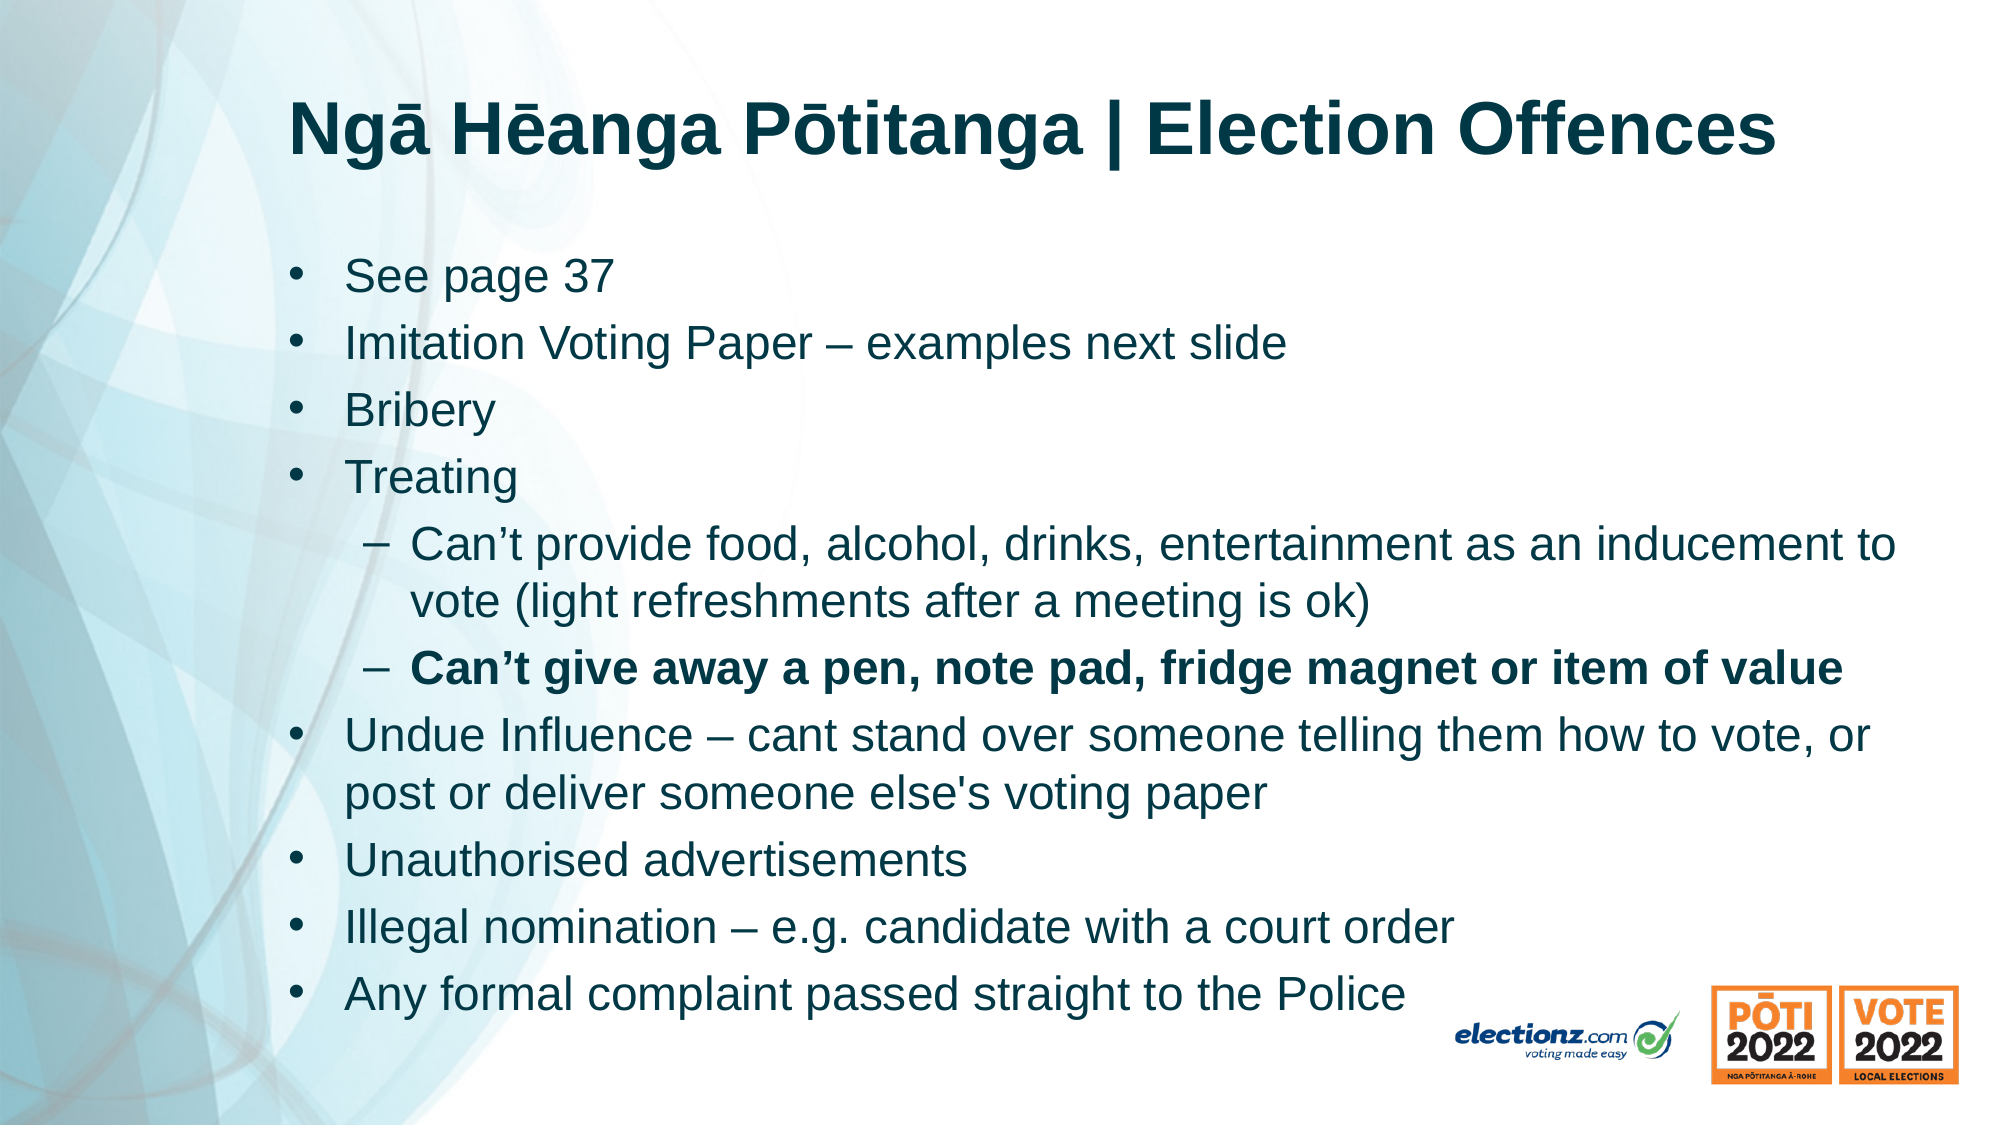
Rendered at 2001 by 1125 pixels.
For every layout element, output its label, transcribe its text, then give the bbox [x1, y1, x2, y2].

title Ngā Hēanga Pōtitanga | Election Offences [273, 61, 1950, 187]
picture [0, 0, 2001, 1125]
list See page 37 Imitation Voting Paper – examples next slide Bribery Treating Can’t provide food, alcohol, drinks, entertainment as an inducement to vote (light refreshments after a meeting is ok) Can’t give away a pen, note pad, fridge magnet or item of value Undue Influence – cant stand over someone telling them how to vote, or post or deliver someone else's voting paper Unauthorised advertisements Illegal nomination – e.g. candidate with a court order Any formal complaint passed straight to the Police [273, 236, 1950, 964]
